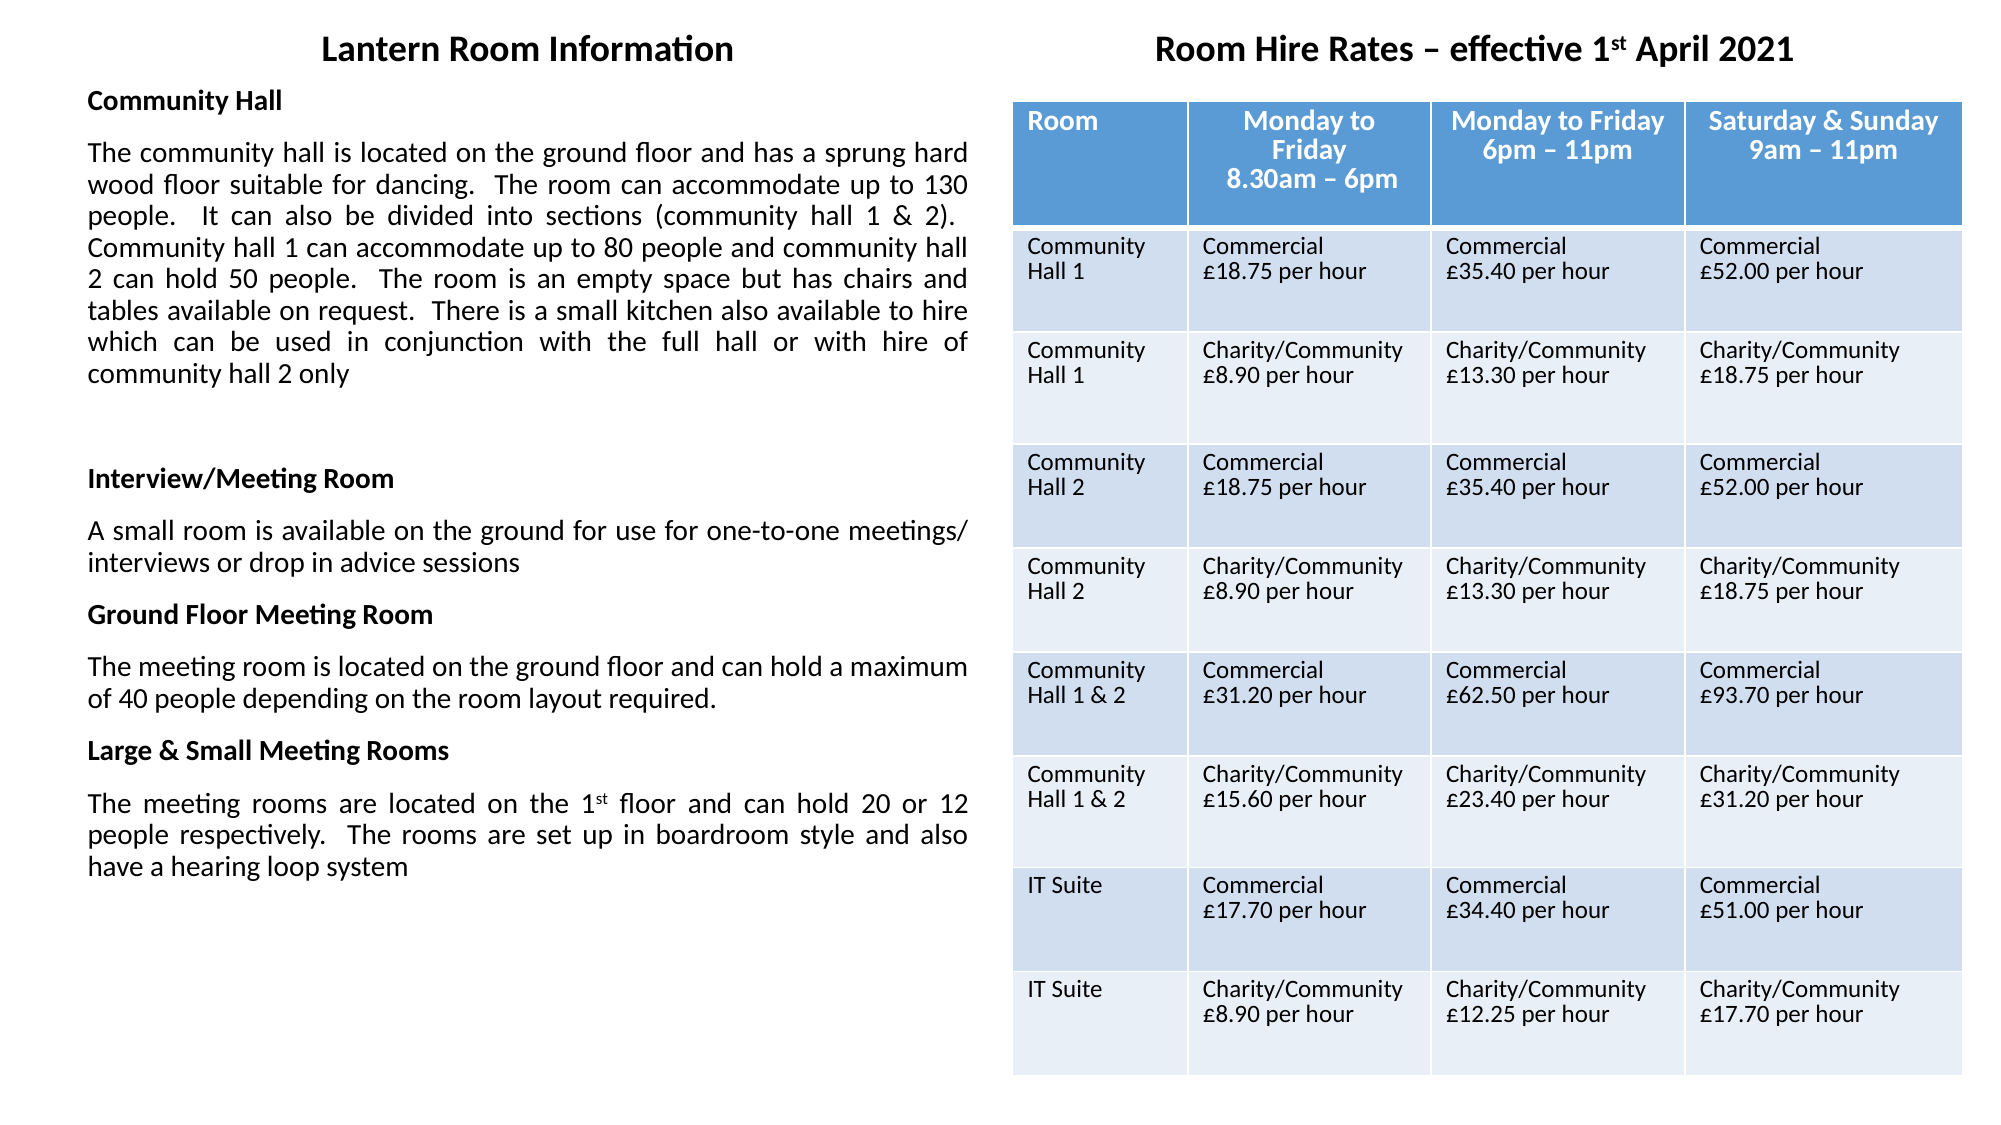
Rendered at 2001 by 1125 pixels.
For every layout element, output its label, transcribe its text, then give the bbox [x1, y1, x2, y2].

table_cell Commercial £51.00 per hour [1686, 868, 1962, 971]
table_cell Commercial £17.70 per hour [1189, 868, 1430, 971]
table_cell Community Hall 1 [1013, 231, 1187, 331]
table_cell Commercial £93.70 per hour [1686, 653, 1962, 755]
list Community Hall The community hall is located on the ground floor and has a sprung hard wood floor suitable for dancing. The room can accommodate up to 130 people. It can also be divided into sections (community hall 1 & 2). Community hall 1 can accommodate up to 80 people and community hall 2 can hold 50 people. The room is an empty space but has chairs and tables available on request. There is a small kitchen also available to hire which can be used in conjunction with the full hall or with hire of community hall 2 only Interview/Meeting Room A small room is available on the ground for use for one-to-one meetings/ interviews or drop in advice sessions Ground Floor Meeting Room The meeting room is located on the ground floor and can hold a maximum of 40 people depending on the room layout required. Large & Small Meeting Rooms The meeting rooms are located on the 1st floor and can hold 20 or 12 people respectively. The rooms are set up in boardroom style and also have a hearing loop system [72, 77, 984, 1079]
table_header Saturday & Sunday 9am – 11pm [1686, 102, 1962, 225]
table_cell Charity/Community £23.40 per hour [1432, 757, 1684, 867]
table_cell Charity/Community £12.25 per hour [1432, 972, 1684, 1075]
list Lantern Room Information [72, 20, 984, 77]
table_cell Commercial £52.00 per hour [1686, 231, 1962, 331]
table_cell Commercial £34.40 per hour [1432, 868, 1684, 971]
table_cell Commercial £62.50 per hour [1432, 653, 1684, 755]
table_cell Charity/Community £15.60 per hour [1189, 757, 1430, 867]
table_cell Commercial £18.75 per hour [1189, 231, 1430, 331]
table_cell Charity/Community £8.90 per hour [1189, 549, 1430, 651]
table_cell Commercial £52.00 per hour [1686, 445, 1962, 547]
table_cell Charity/Community £31.20 per hour [1686, 757, 1962, 867]
table_cell Charity/Community £18.75 per hour [1686, 333, 1962, 443]
table_header Monday to Friday 6pm – 11pm [1432, 102, 1684, 225]
table_cell Charity/Community £13.30 per hour [1432, 333, 1684, 443]
table_header Monday to Friday 8.30am – 6pm [1189, 102, 1430, 225]
table_cell Charity/Community £18.75 per hour [1686, 549, 1962, 651]
table_cell Community Hall 2 [1013, 445, 1187, 547]
table_cell Commercial £31.20 per hour [1189, 653, 1430, 755]
table_cell Charity/Community £8.90 per hour [1189, 333, 1430, 443]
table_cell Community Hall 1 & 2 [1013, 757, 1187, 867]
table_cell Charity/Community £8.90 per hour [1189, 972, 1430, 1075]
table_cell Commercial £35.40 per hour [1432, 231, 1684, 331]
table_cell Commercial £18.75 per hour [1189, 445, 1430, 547]
table_cell IT Suite [1013, 972, 1187, 1075]
table_cell IT Suite [1013, 868, 1187, 971]
table_header Room [1013, 102, 1187, 225]
table_cell Charity/Community £13.30 per hour [1432, 549, 1684, 651]
table_cell Community Hall 2 [1013, 549, 1187, 651]
table_cell Charity/Community £17.70 per hour [1686, 972, 1962, 1075]
table_cell Community Hall 1 [1013, 333, 1187, 443]
table_cell Community Hall 1 & 2 [1013, 653, 1187, 755]
list Room Hire Rates – effective 1st April 2021 [1012, 20, 1938, 78]
table_cell Commercial £35.40 per hour [1432, 445, 1684, 547]
